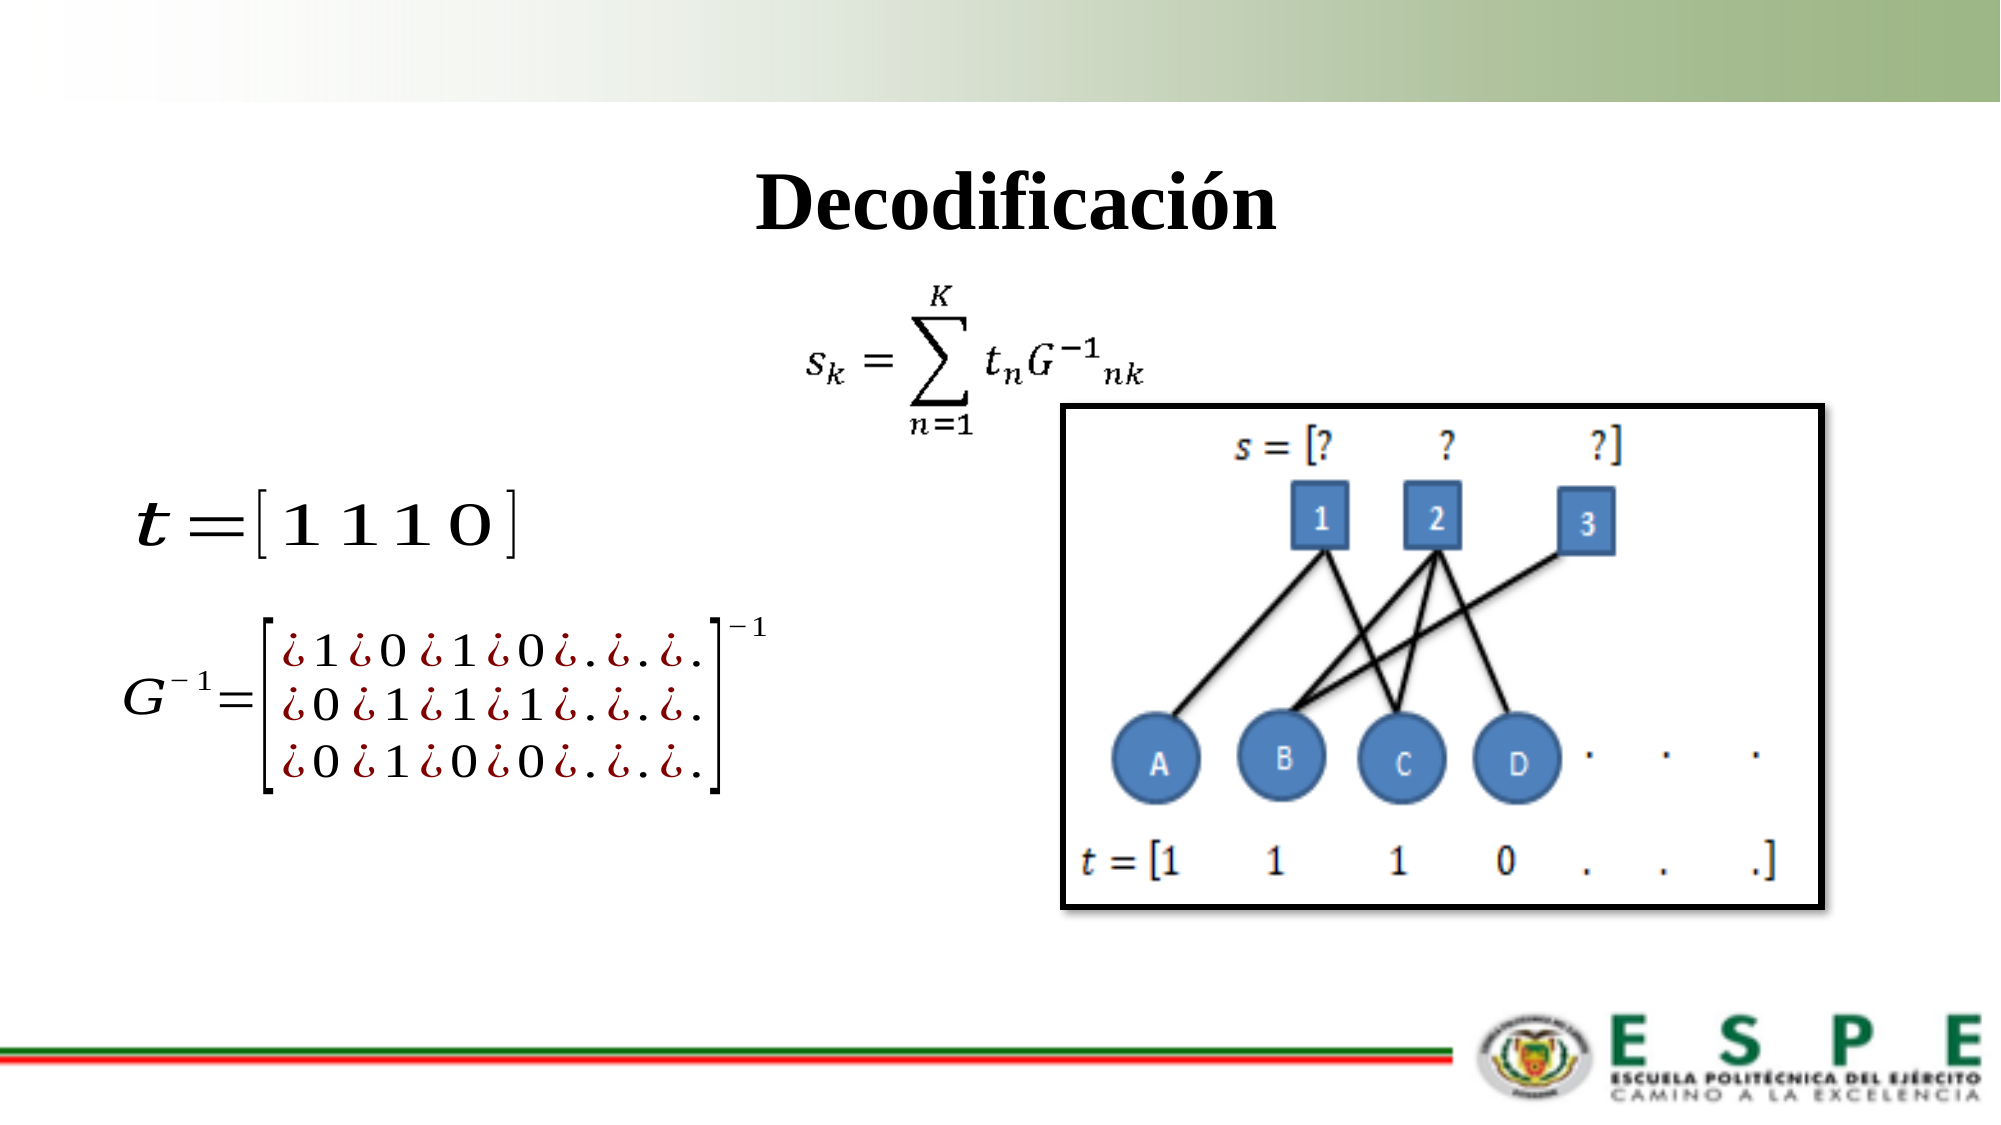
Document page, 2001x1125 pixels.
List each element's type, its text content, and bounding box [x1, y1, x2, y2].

title Decodificación [133, 125, 1900, 268]
picture [1065, 408, 1819, 905]
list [796, 266, 1156, 466]
picture [0, 1004, 1994, 1114]
picture [0, 0, 2000, 102]
